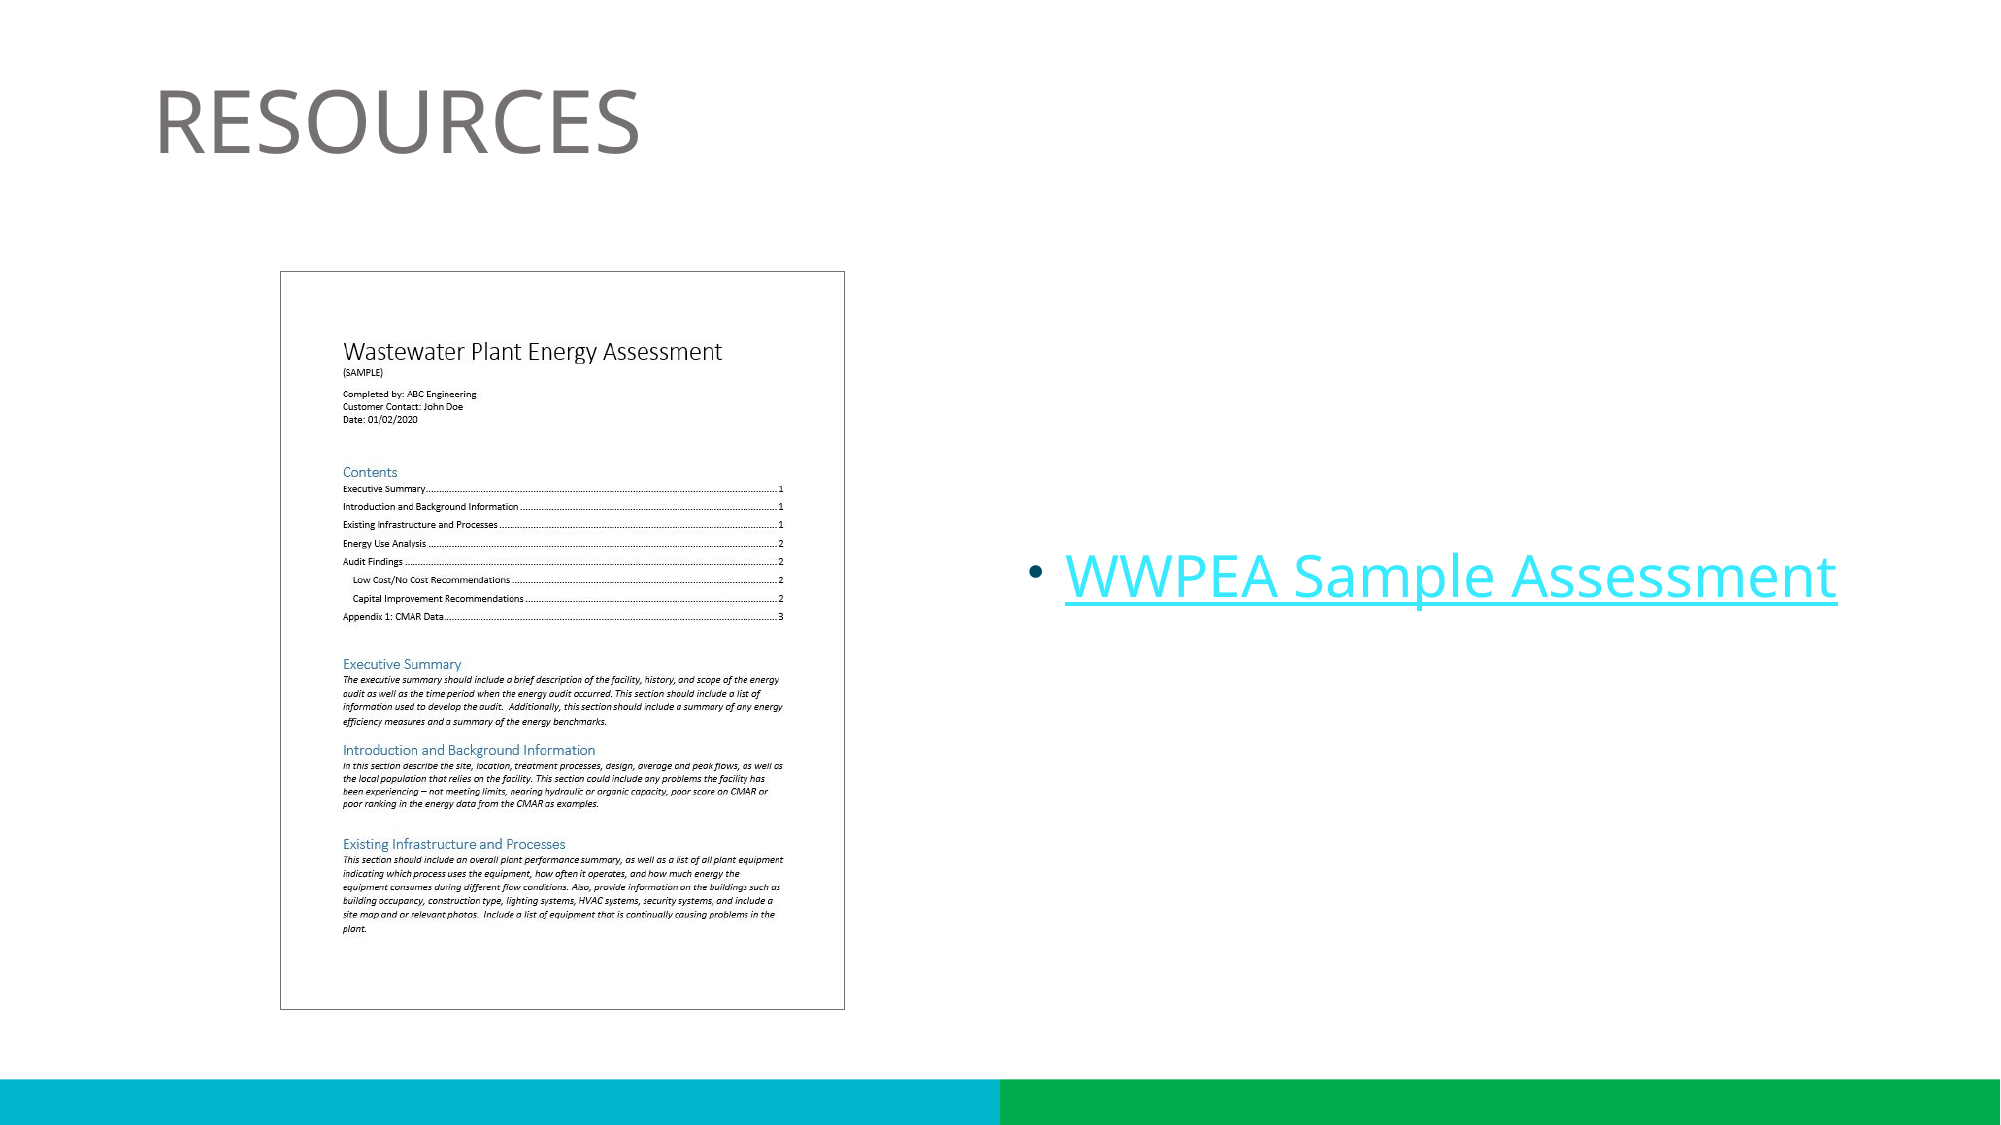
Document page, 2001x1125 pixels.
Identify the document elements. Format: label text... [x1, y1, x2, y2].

picture [280, 271, 845, 1010]
list WWPEA Sample Assessment [1012, 532, 1863, 1005]
title RESOURCES [137, 23, 1863, 227]
